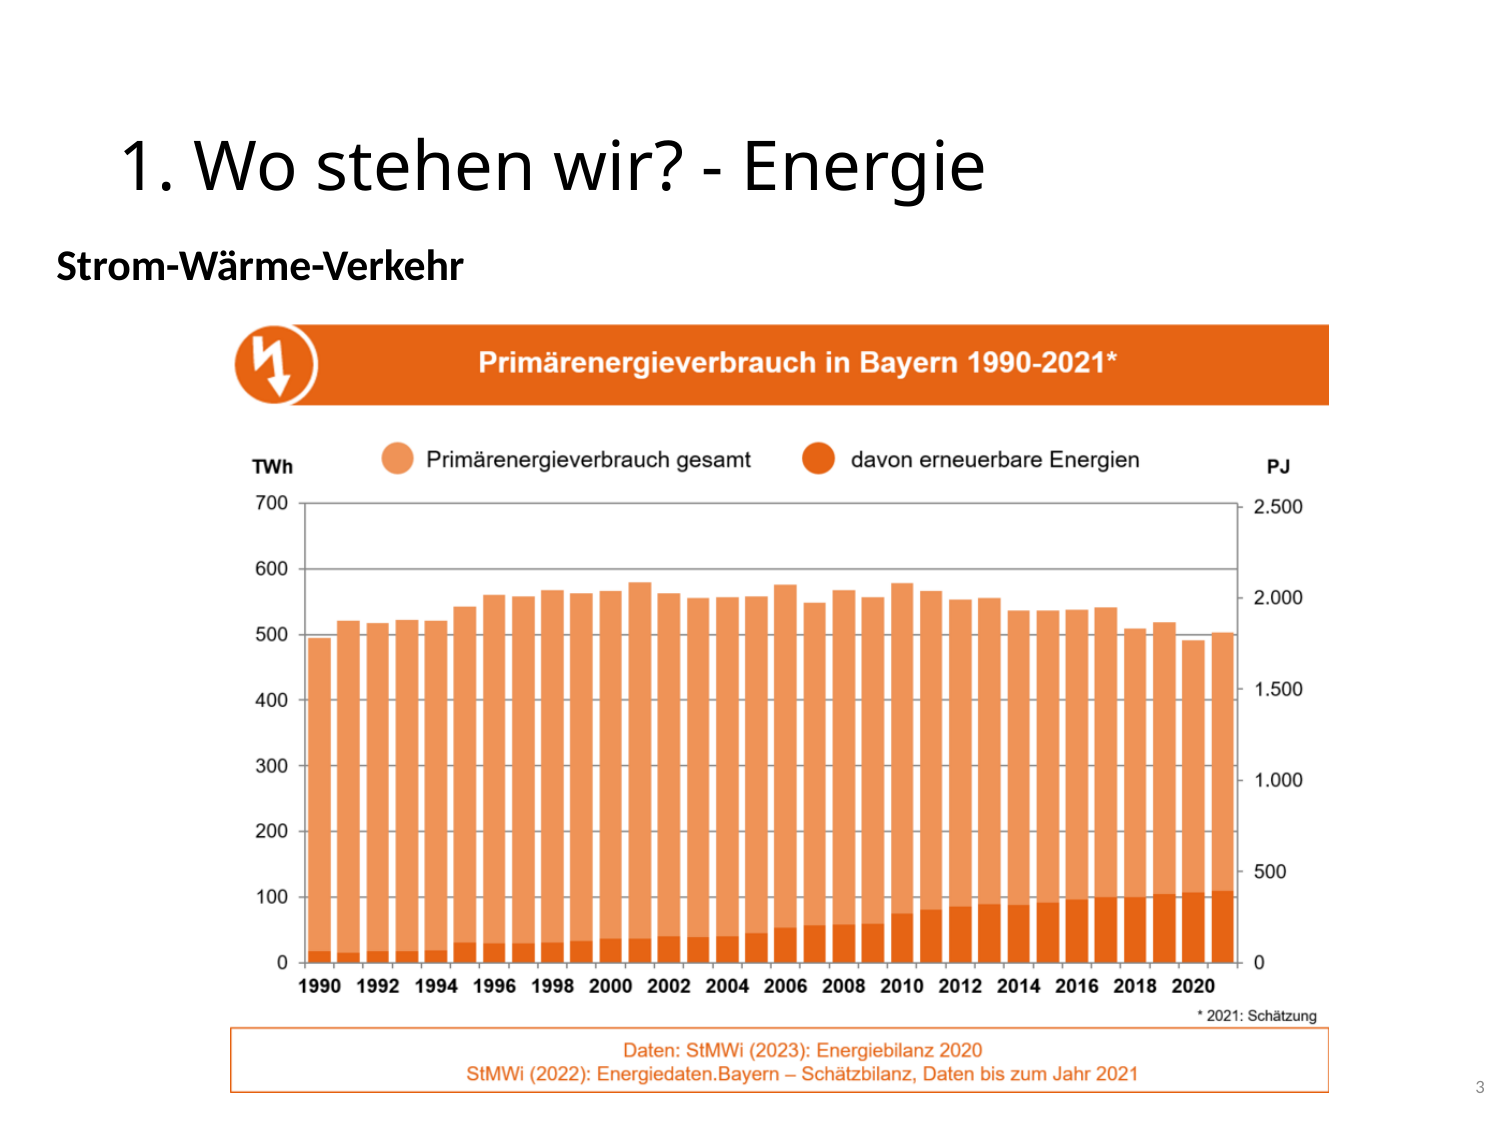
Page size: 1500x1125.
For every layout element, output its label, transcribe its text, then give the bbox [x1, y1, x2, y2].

list Strom-Wärme-Verkehr [41, 235, 1447, 1006]
title 1. Wo stehen wir? - Energie [103, 59, 1397, 235]
picture [230, 320, 1329, 1093]
slide_number 3 [1421, 1062, 1500, 1109]
